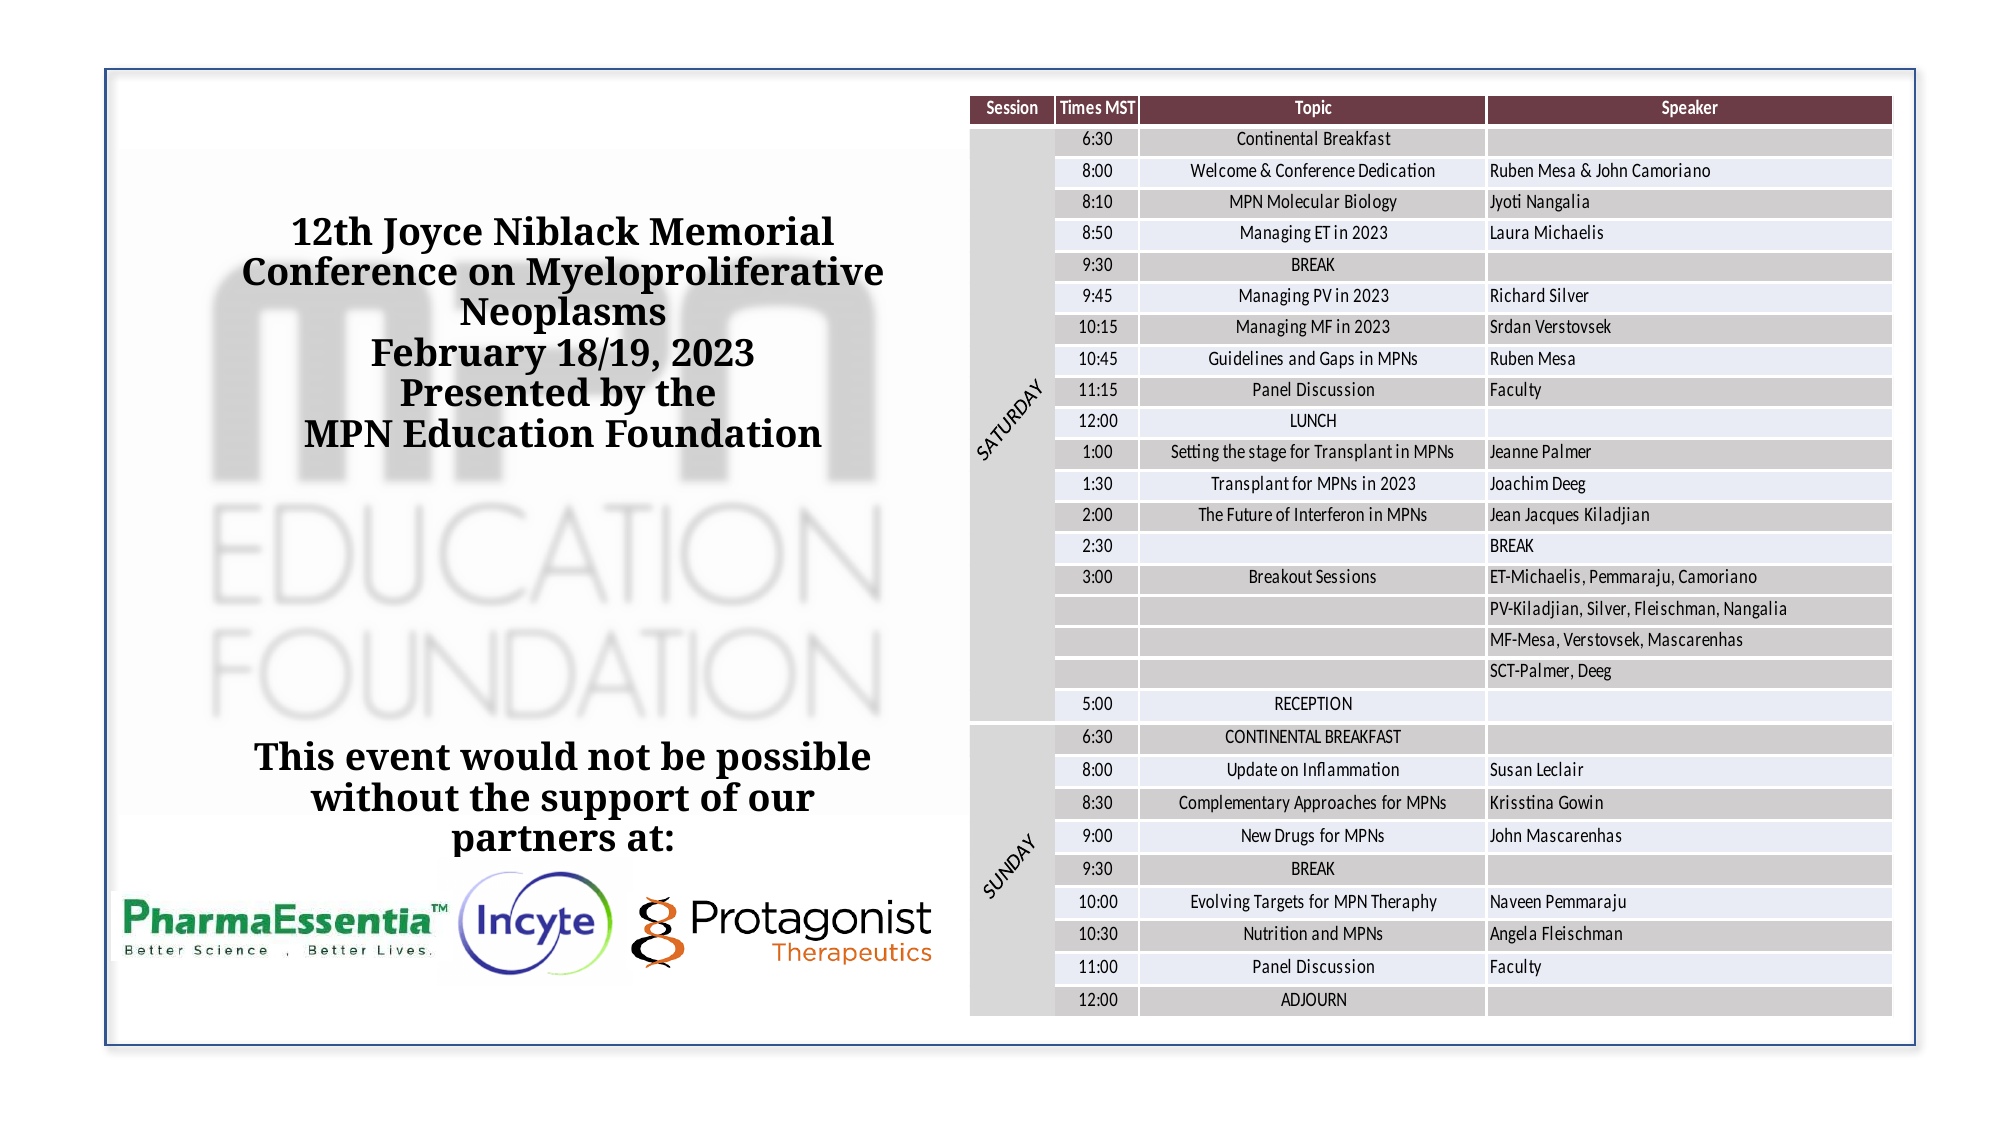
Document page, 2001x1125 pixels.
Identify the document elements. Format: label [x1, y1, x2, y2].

picture [119, 94, 1895, 1020]
picture [111, 857, 935, 986]
text_box [104, 68, 1916, 1046]
